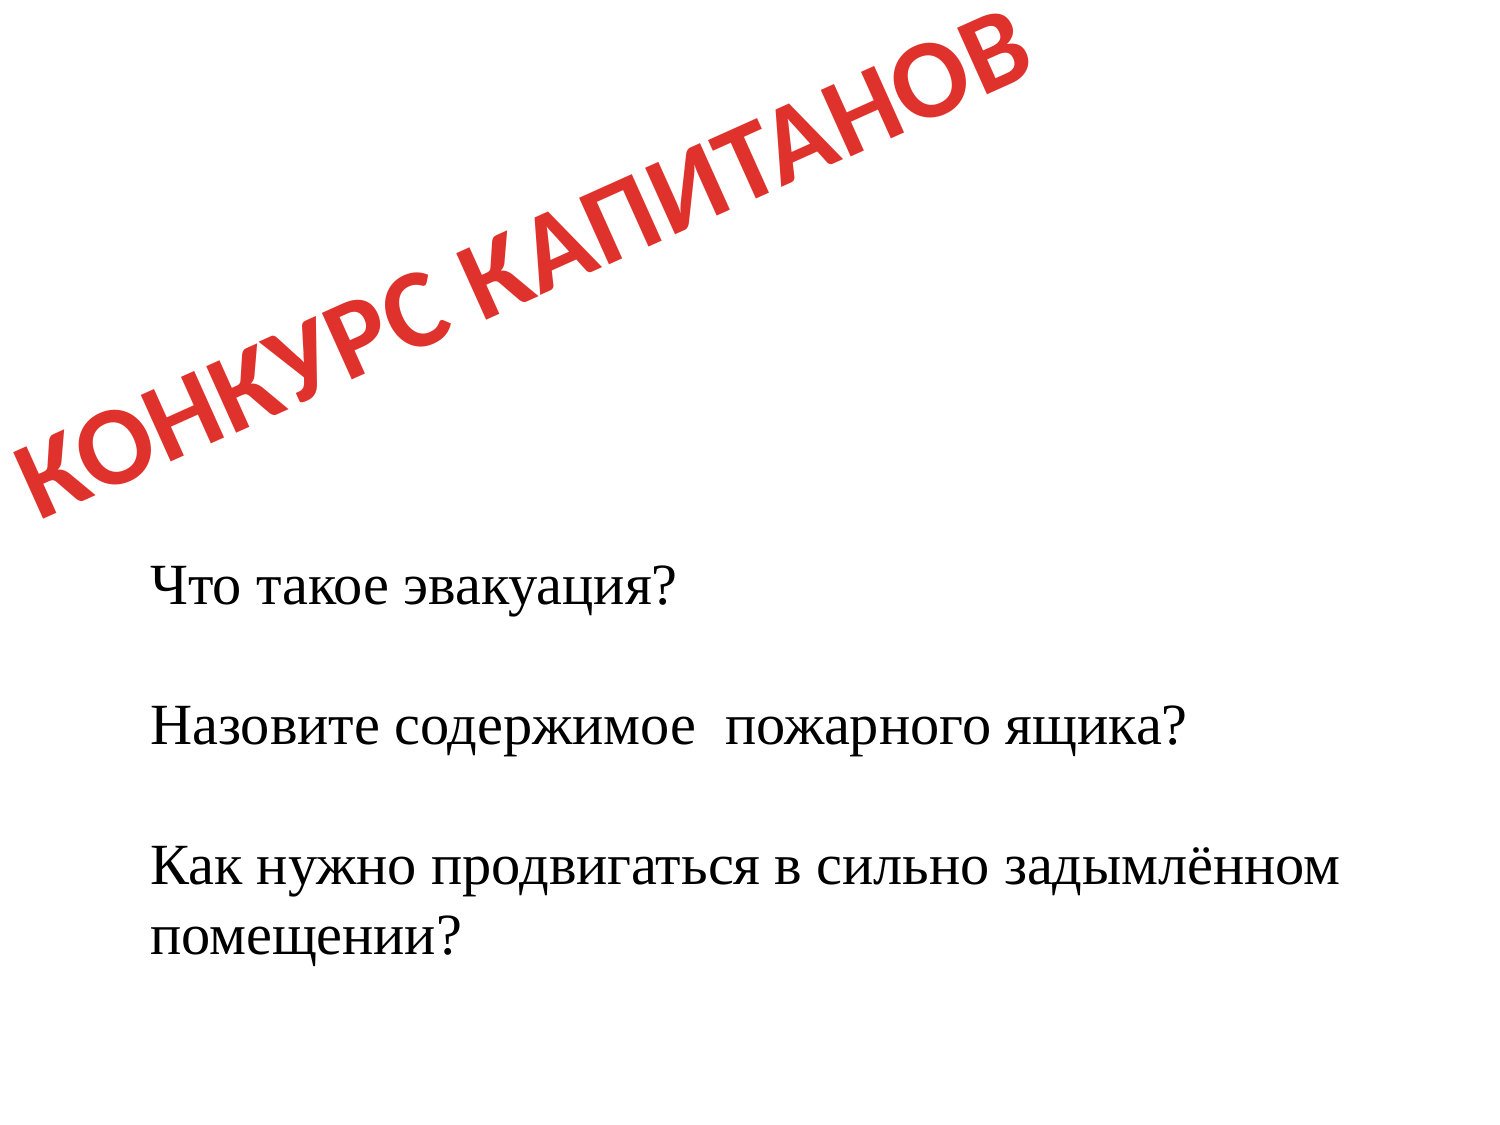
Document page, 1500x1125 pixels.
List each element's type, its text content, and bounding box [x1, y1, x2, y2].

text_box КОНКУРС КАПИТАНОВ [0, 0, 1065, 555]
text_box Что такое эвакуация? Назовите содержимое пожарного ящика? Как нужно продвигаться в сильно задымлённом помещении? [135, 538, 1373, 974]
